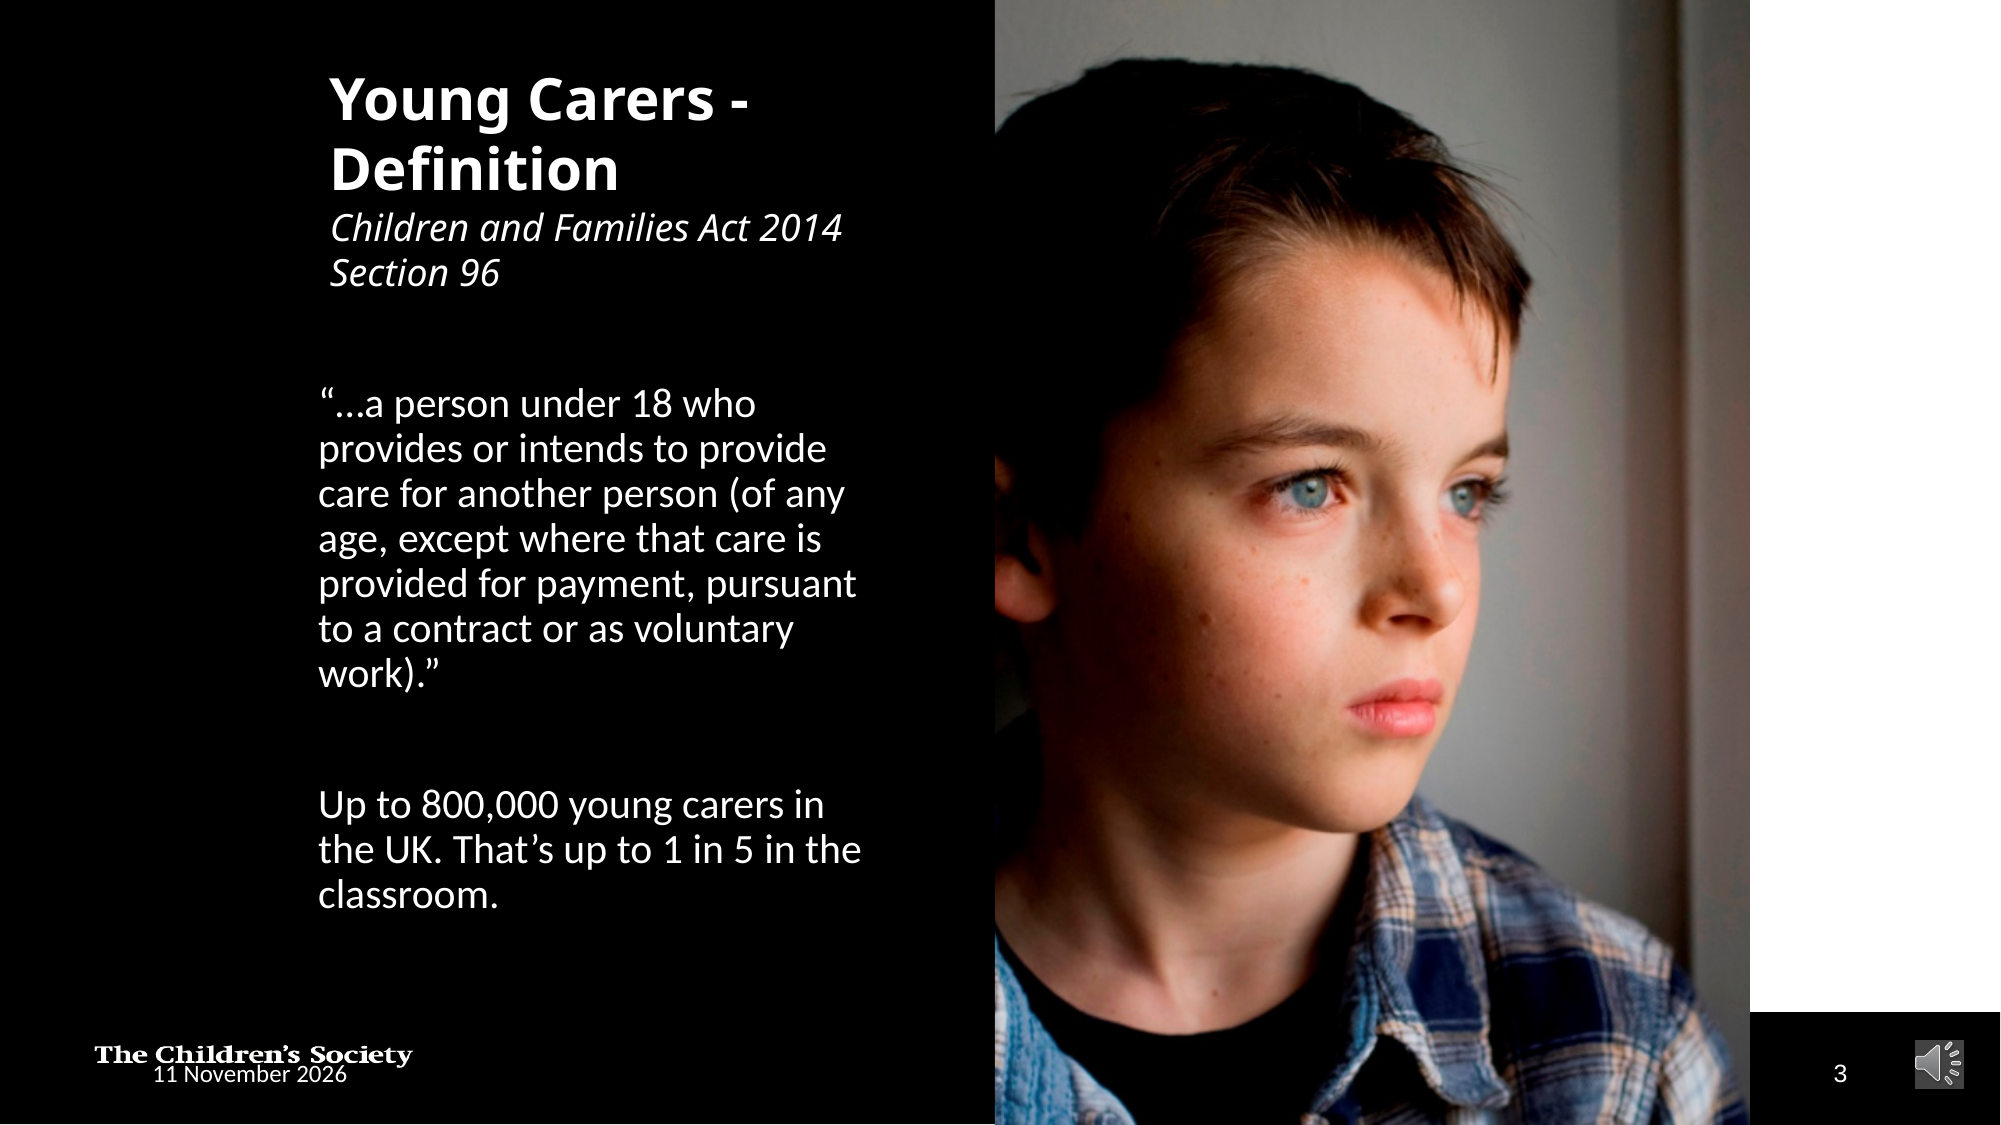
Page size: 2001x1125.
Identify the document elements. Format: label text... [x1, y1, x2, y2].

picture [1914, 1039, 1965, 1090]
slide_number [137, 1042, 588, 1103]
picture [86, 1039, 303, 1068]
list Young Carers -Definition [314, 54, 965, 197]
slide_number 3 [1750, 1042, 1863, 1103]
list Children and Families Act 2014 Section 96 [314, 197, 965, 256]
list “…a person under 18 who provides or intends to provide care for another person (of any age, except where that care is provided for payment, pursuant to a contract or as voluntary work).” Up to 800,000 young carers in the UK. That’s up to 1 in 5 in the classroom. [303, 373, 894, 1083]
picture [994, 0, 1750, 1125]
